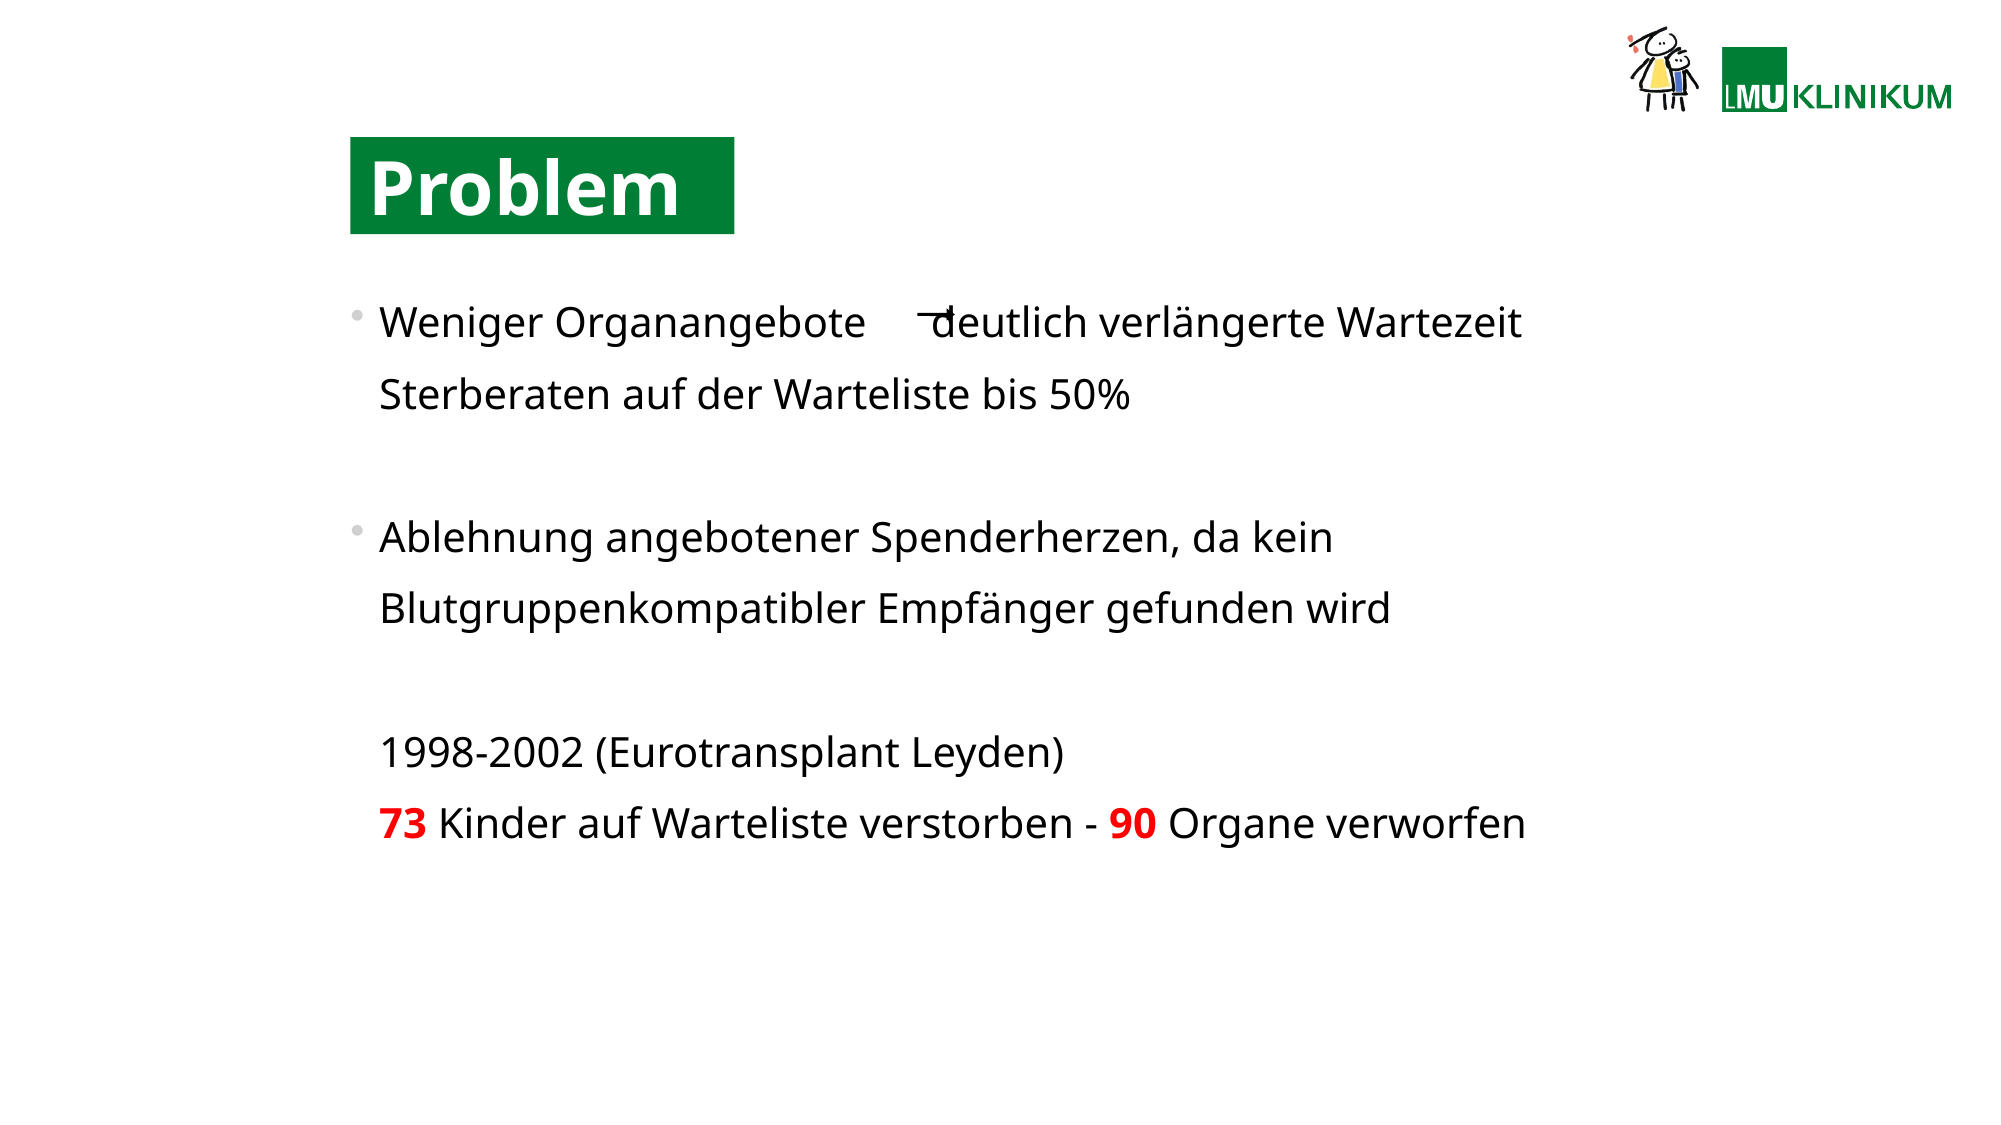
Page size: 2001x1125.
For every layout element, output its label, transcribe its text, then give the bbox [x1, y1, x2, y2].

text_box [917, 308, 955, 321]
title Problem [350, 137, 735, 235]
list Weniger Organangebote deutlich verlängerte Wartezeit Sterberaten auf der Warteliste bis 50% Ablehnung angebotener Spenderherzen, da kein Blutgruppenkompatibler Empfänger gefunden wird 1998-2002 (Eurotransplant Leyden) 73 Kinder auf Warteliste verstorben - 90 Organe verworfen [350, 290, 1638, 921]
picture [1626, 25, 1699, 112]
